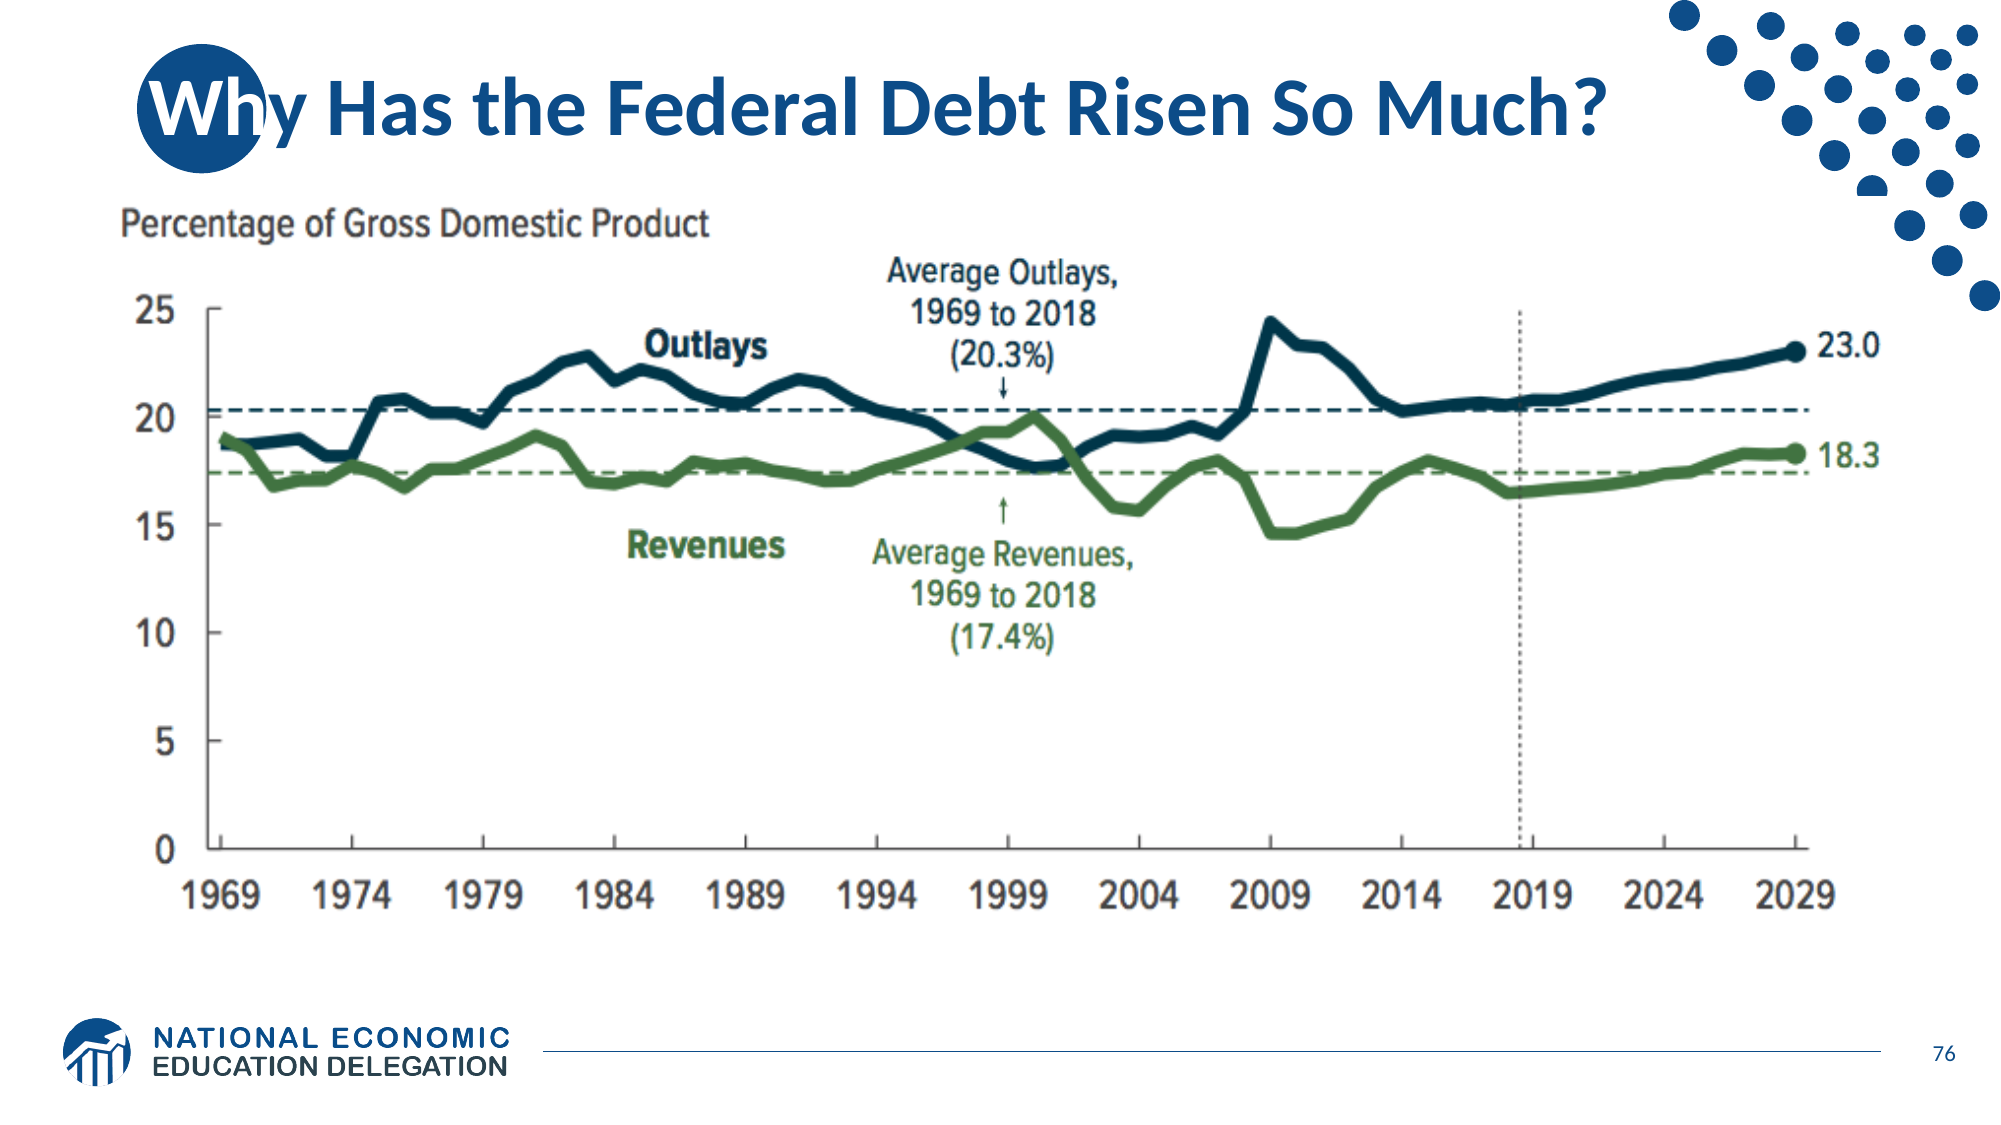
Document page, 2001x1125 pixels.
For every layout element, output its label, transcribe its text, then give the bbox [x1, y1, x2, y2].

picture [55, 1013, 520, 1091]
title Why Has the Federal Debt Risen So Much? [133, 0, 1859, 196]
slide_number 76 [1521, 1022, 1972, 1082]
picture [113, 196, 1887, 929]
